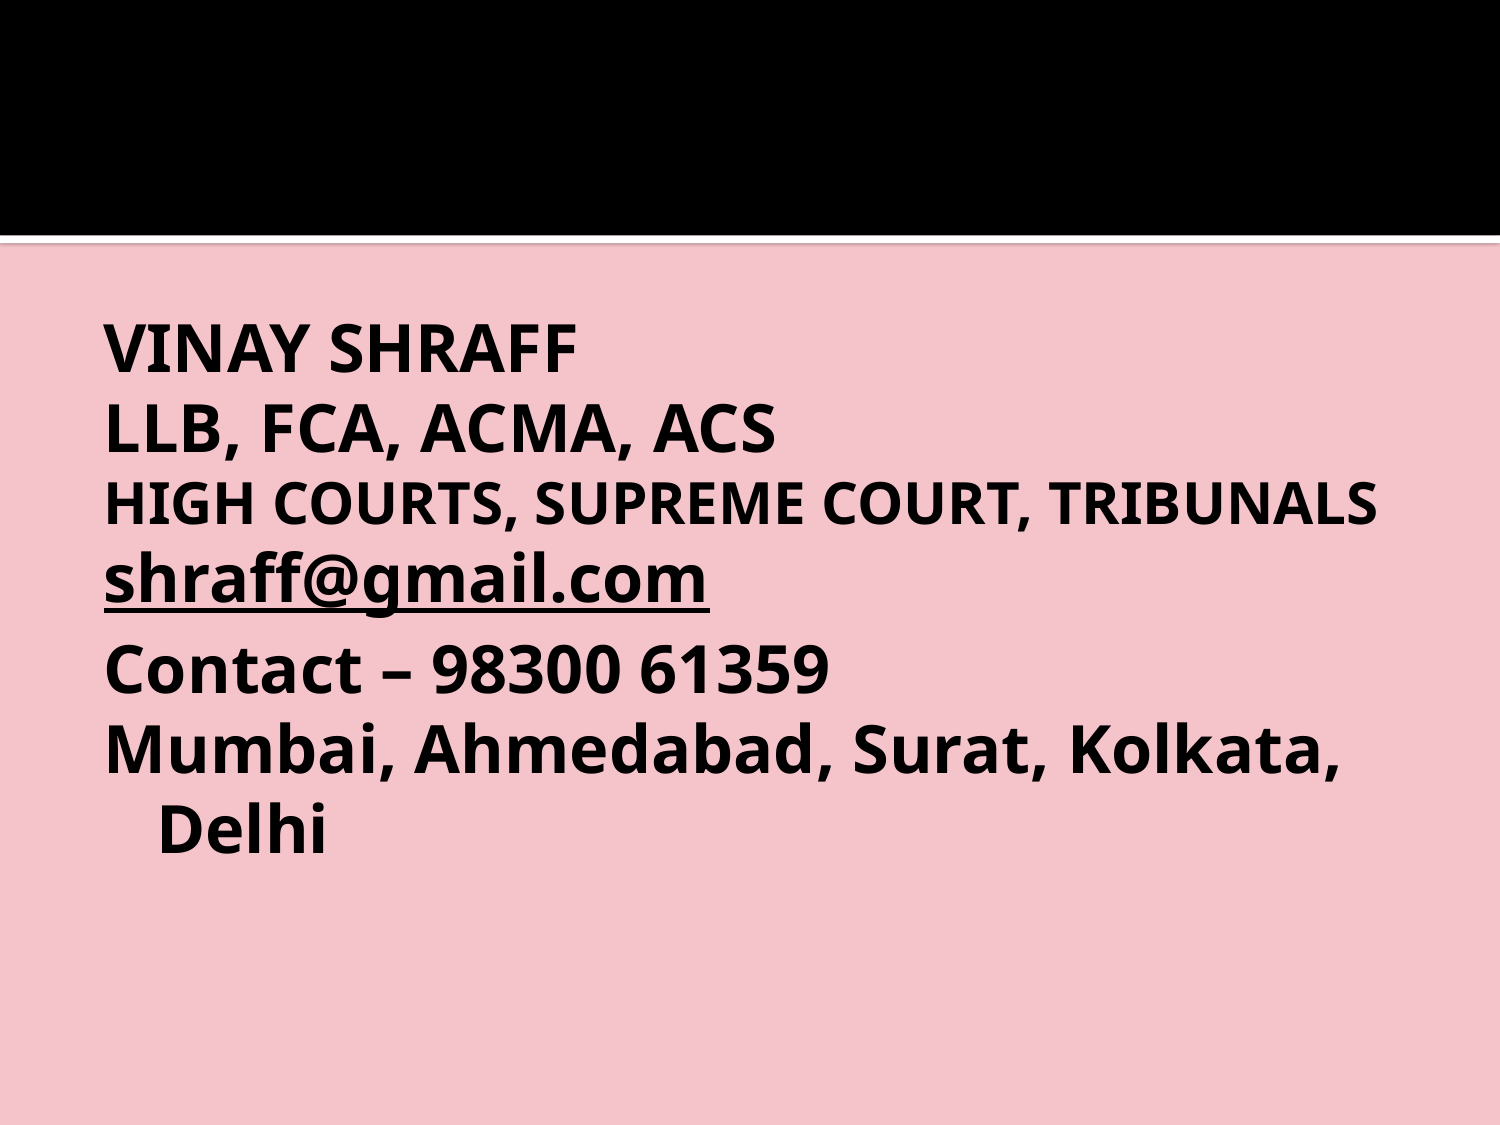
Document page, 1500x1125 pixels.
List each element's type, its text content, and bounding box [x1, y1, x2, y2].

list VINAY SHRAFF LLB, FCA, ACMA, ACS HIGH COURTS, SUPREME COURT, TRIBUNALS shraff@gmail.com Contact – 98300 61359 Mumbai, Ahmedabad, Surat, Kolkata, Delhi [75, 291, 1425, 1050]
